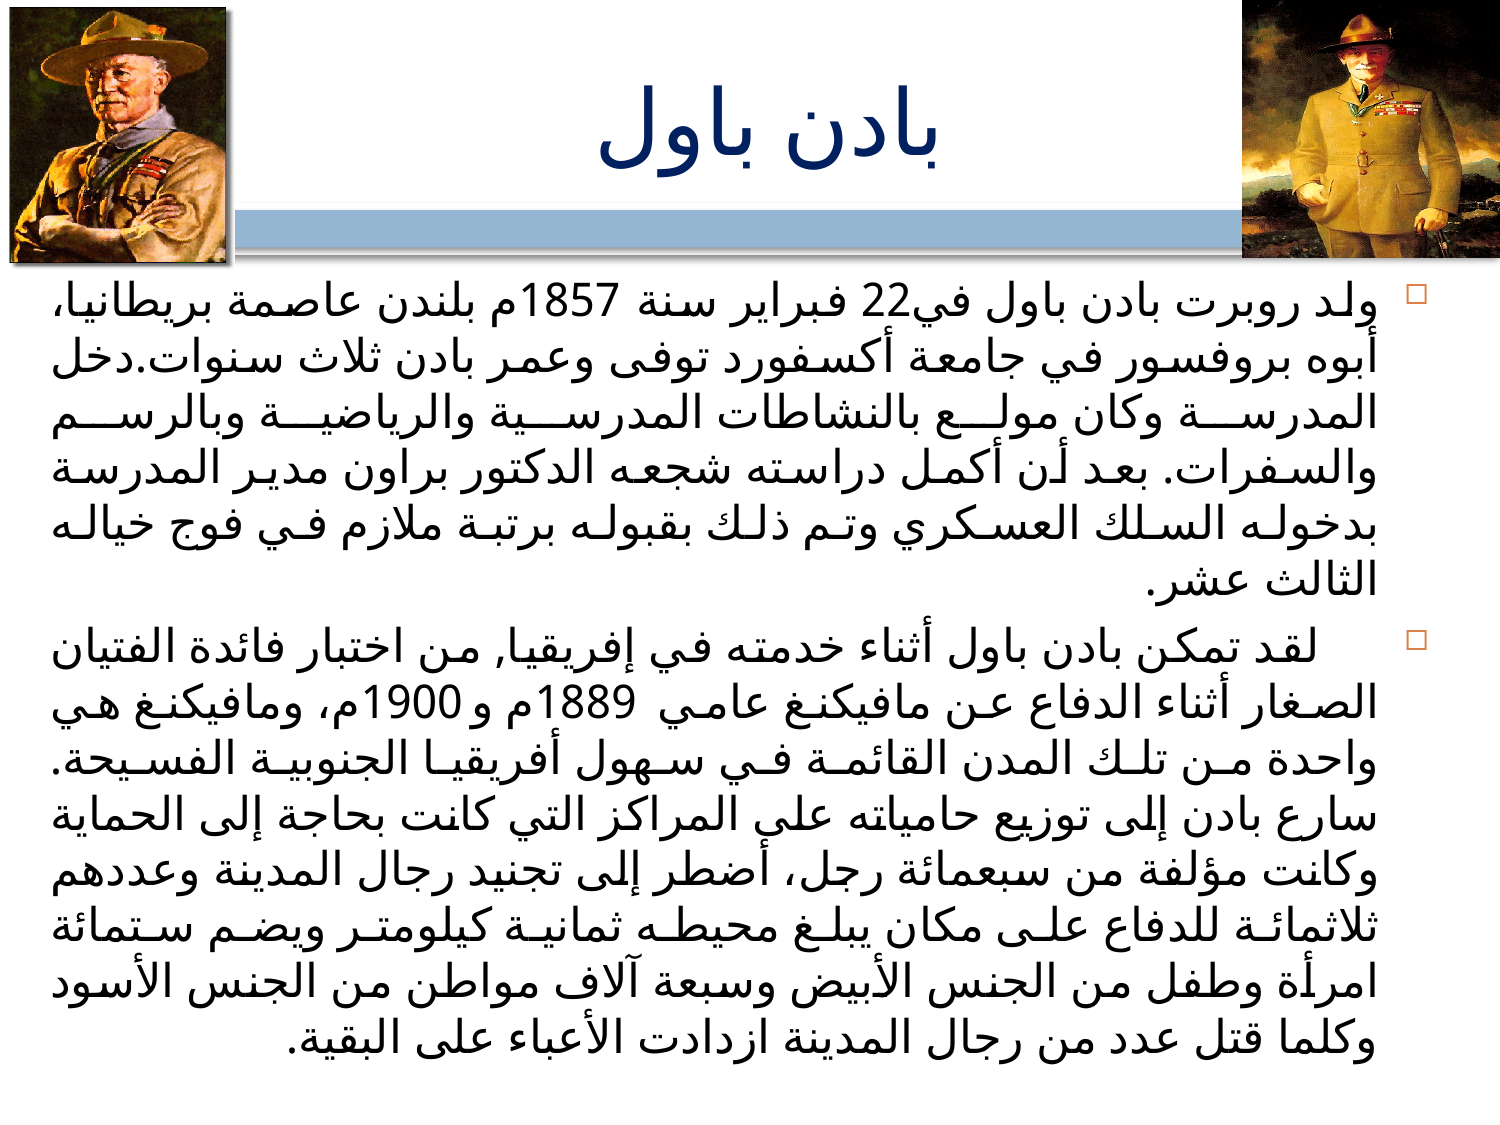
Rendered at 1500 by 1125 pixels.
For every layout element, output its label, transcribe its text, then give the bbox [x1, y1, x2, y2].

title بادن باول [238, 37, 1236, 200]
picture [0, 0, 235, 270]
list ولد روبرت بادن باول في22 فبراير سنة 1857م بلندن عاصمة بريطانيا، أبوه بروفسور في جامعة أكسفورد توفى وعمر بادن ثلاث سنوات.دخل المدرسة وكان مولع بالنشاطات المدرسية والرياضية وبالرسم والسفرات. بعد أن أكمل دراسته شجعه الدكتور براون مدير المدرسة بدخوله السلك العسكري وتم ذلك بقبوله برتبة ملازم في فوج خياله الثالث عشر. لقد تمكن بادن باول أثناء خدمته في إفريقيا, من اختبار فائدة الفتيان الصغار أثناء الدفاع عن مافيكنغ عامي 1889م و1900م، ومافيكنغ هي واحدة من تلك المدن القائمة في سهول أفريقيا الجنوبية الفسيحة. سارع بادن إلى توزيع حامياته على المراكز التي كانت بحاجة إلى الحماية وكانت مؤلفة من سبعمائة رجل، أضطر إلى تجنيد رجال المدينة وعددهم ثلاثمائة للدفاع على مكان يبلغ محيطه ثمانية كيلومتر ويضم ستمائة امرأة وطفل من الجنس الأبيض وسبعة آلاف مواطن من الجنس الأسود وكلما قتل عدد من رجال المدينة ازدادت الأعباء على البقية. [35, 262, 1438, 1090]
picture [1241, 0, 1500, 259]
